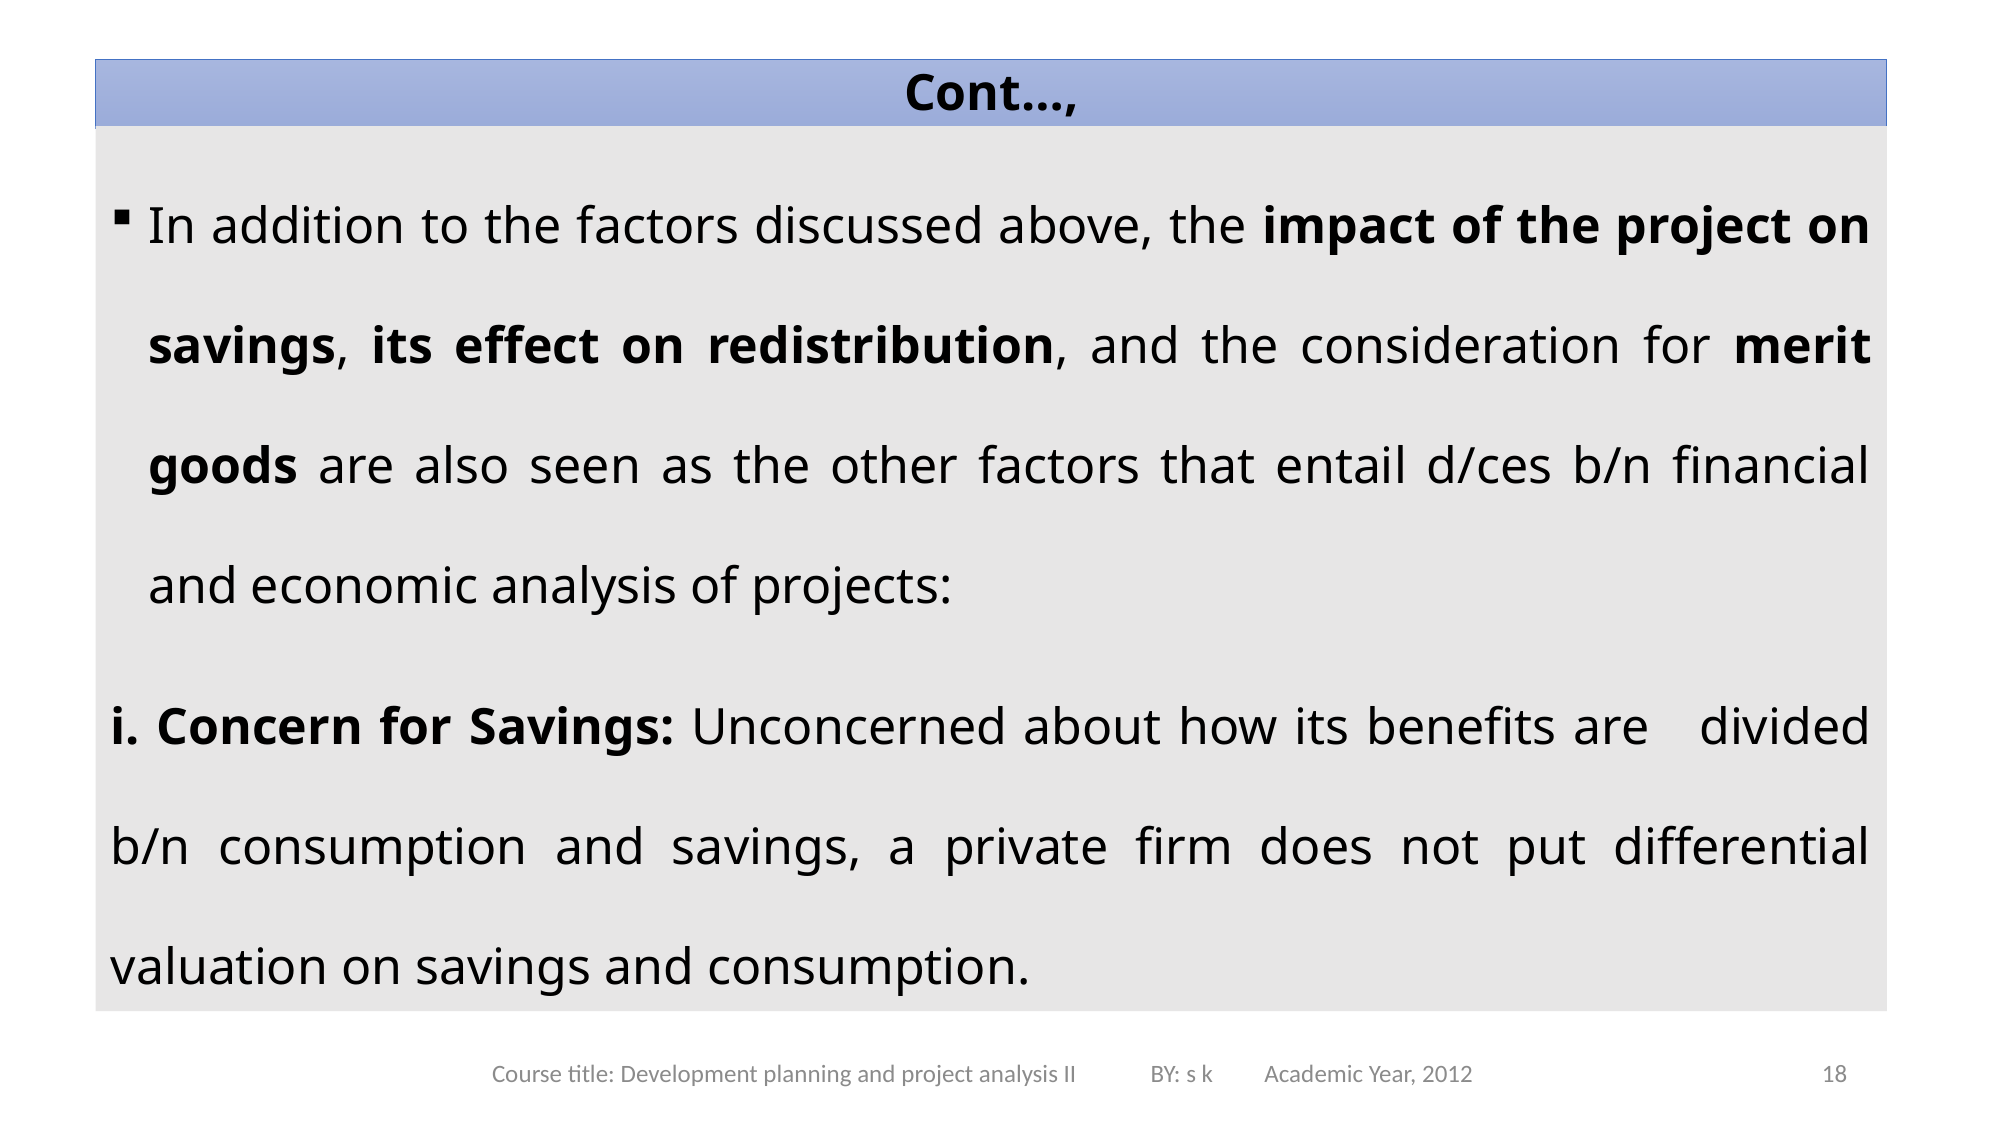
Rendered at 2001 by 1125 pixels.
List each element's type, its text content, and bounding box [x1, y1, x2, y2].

title Cont…, [95, 59, 1887, 126]
list In addition to the factors discussed above, the impact of the project on savings, its effect on redistribution, and the consideration for merit goods are also seen as the other factors that entail d/ces b/n financial and economic analysis of projects: i. Concern for Savings: Unconcerned about how its benefits are divided b/n consumption and savings, a private firm does not put differential valuation on savings and consumption. [95, 126, 1887, 1012]
footer Course title: Development planning and project analysis II BY: s k Academic Year, 2012 [319, 1042, 1412, 1103]
slide_number 18 [1412, 1042, 1863, 1103]
